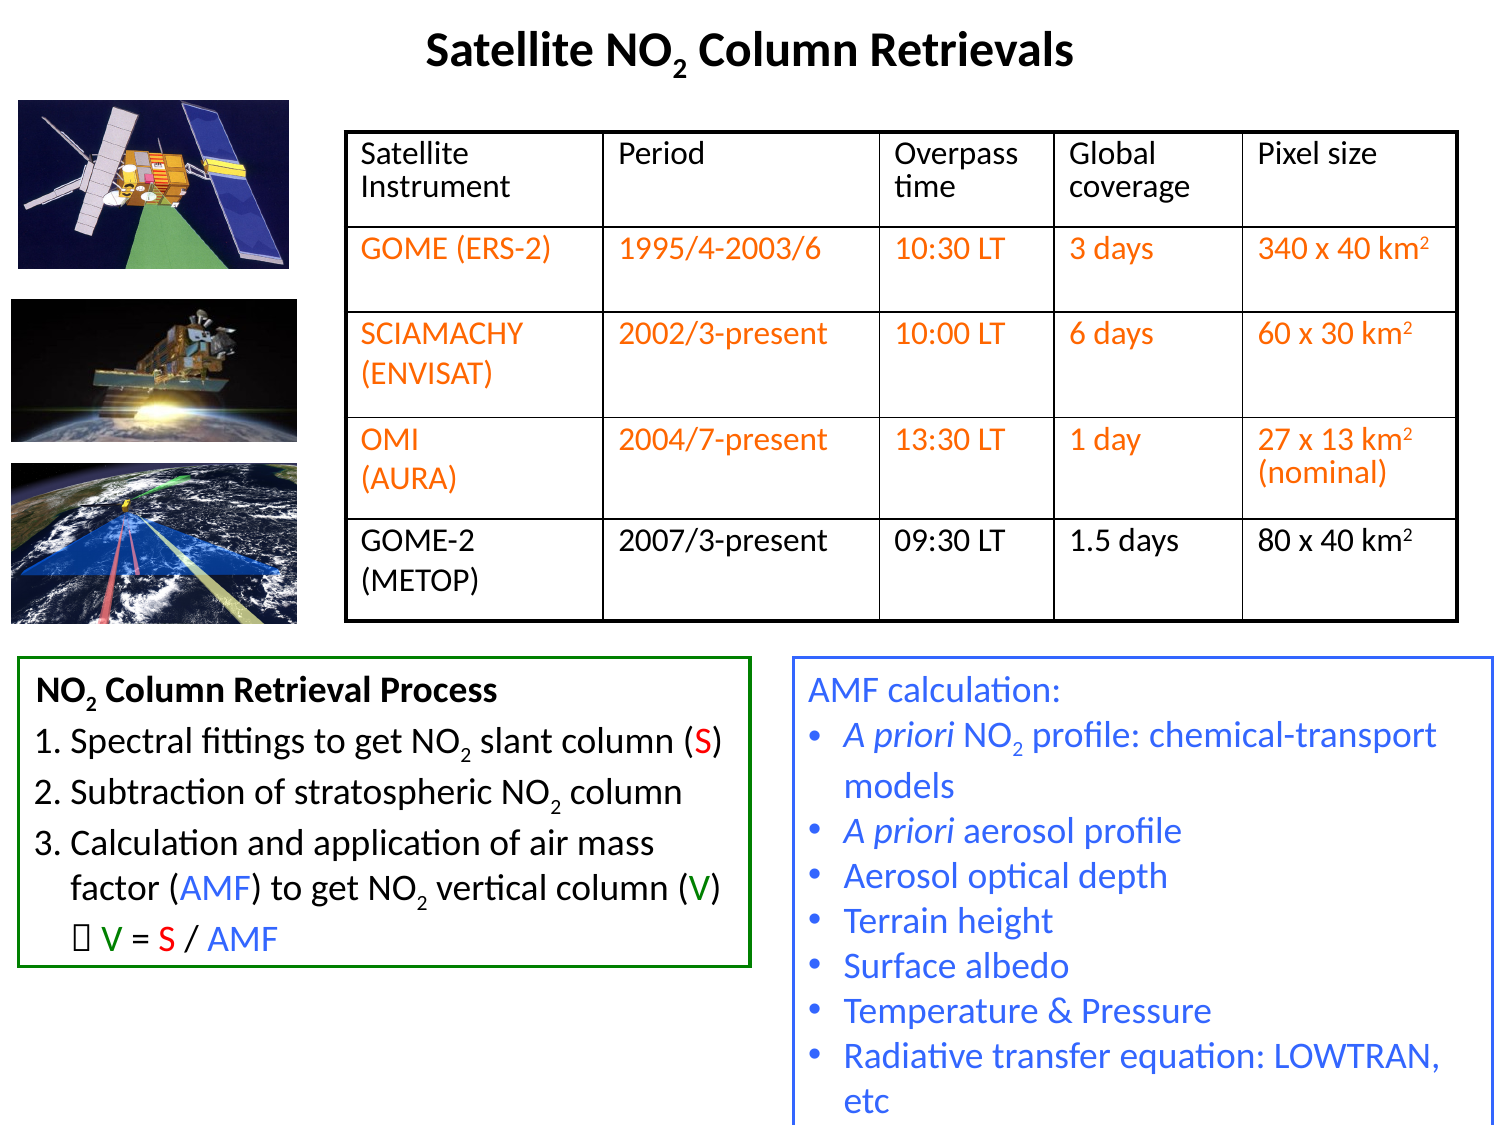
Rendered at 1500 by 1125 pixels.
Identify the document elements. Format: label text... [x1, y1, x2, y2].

table_cell 60 x 30 km2 [1243, 313, 1455, 417]
table_cell SCIAMACHY (ENVISAT) [348, 313, 602, 417]
table_cell 1 day [1055, 418, 1242, 518]
table_cell 340 x 40 km2 [1243, 228, 1455, 311]
table_cell 27 x 13 km2 (nominal) [1243, 418, 1455, 518]
table_cell GOME-2 (METOP) [348, 520, 602, 619]
table_cell 13:30 LT [880, 418, 1053, 518]
picture [10, 462, 297, 624]
table_header Global coverage [1055, 134, 1242, 226]
table_header Period [604, 134, 879, 226]
table_cell 1995/4-2003/6 [604, 228, 879, 311]
picture [18, 100, 289, 269]
table_cell 3 days [1055, 228, 1242, 311]
text_box AMF calculation: A priori NO2 profile: chemical-transport models A priori aerosol profile Aerosol optical depth Terrain height Surface albedo Temperature & Pressure Radiative transfer equation: LOWTRAN, etc [793, 657, 1493, 1125]
table_cell 10:30 LT [880, 228, 1053, 311]
table_cell 2002/3-present [604, 313, 879, 417]
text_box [10, 299, 297, 443]
table_cell GOME (ERS-2) [348, 228, 602, 311]
table_header Satellite Instrument [348, 134, 602, 226]
table_cell 1.5 days [1055, 520, 1242, 619]
table_header Overpass time [880, 134, 1053, 226]
table_cell 6 days [1055, 313, 1242, 417]
table_cell 80 x 40 km2 [1243, 520, 1455, 619]
table_cell 2007/3-present [604, 520, 879, 619]
title Satellite NO2 Column Retrievals [99, 0, 1401, 102]
table_cell 2004/7-present [604, 418, 879, 518]
table_header Pixel size [1243, 134, 1455, 226]
table_cell 10:00 LT [880, 313, 1053, 417]
table_cell OMI (AURA) [348, 418, 602, 518]
text_box NO2 Column Retrieval Process Spectral fittings to get NO2 slant column (S) Subtraction of stratospheric NO2 column Calculation and application of air mass factor (AMF) to get NO2 vertical column (V)  V = S / AMF [18, 657, 751, 967]
table_cell 09:30 LT [880, 520, 1053, 619]
